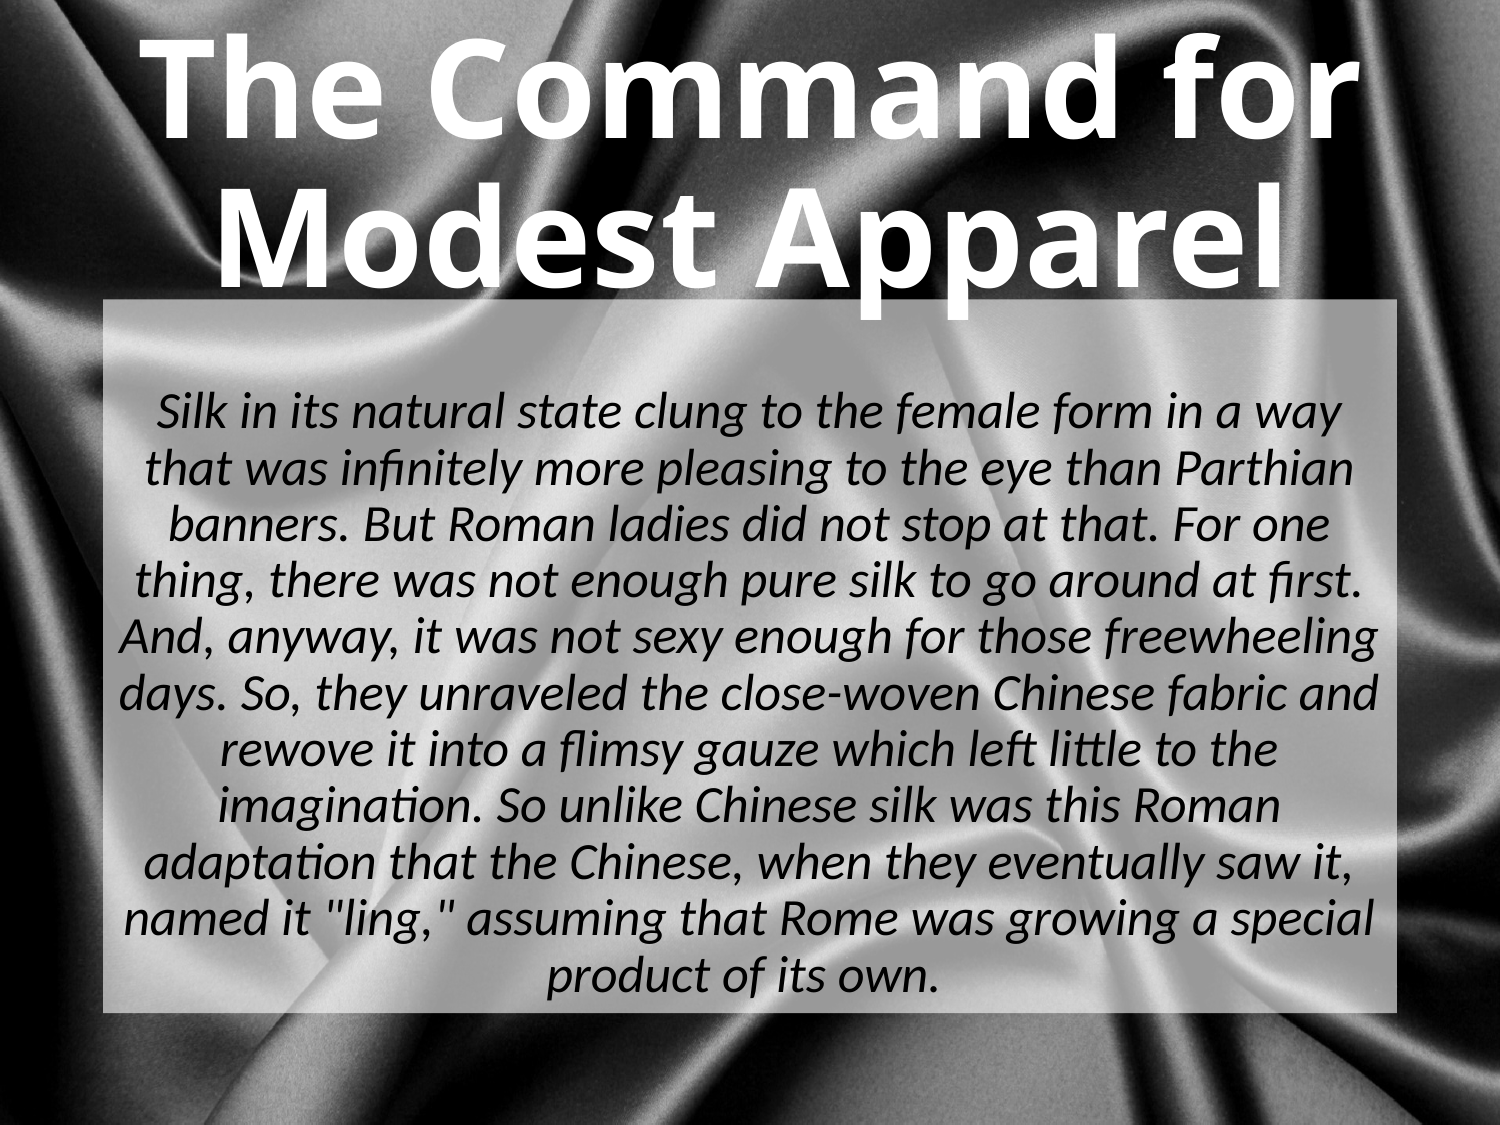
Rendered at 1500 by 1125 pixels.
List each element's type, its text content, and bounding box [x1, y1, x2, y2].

list Silk in its natural state clung to the female form in a way that was infinitely more pleasing to the eye than Parthian banners. But Roman ladies did not stop at that. For one thing, there was not enough pure silk to go around at first. And, anyway, it was not sexy enough for those freewheeling days. So, they unraveled the close-woven Chinese fabric and rewove it into a flimsy gauze which left little to the imagination. So unlike Chinese silk was this Roman adaptation that the Chinese, when they eventually saw it, named it "ling," assuming that Rome was growing a special product of its own. [103, 299, 1397, 1014]
title The Command for Modest Apparel [103, 59, 1397, 278]
picture [0, 0, 1500, 1125]
